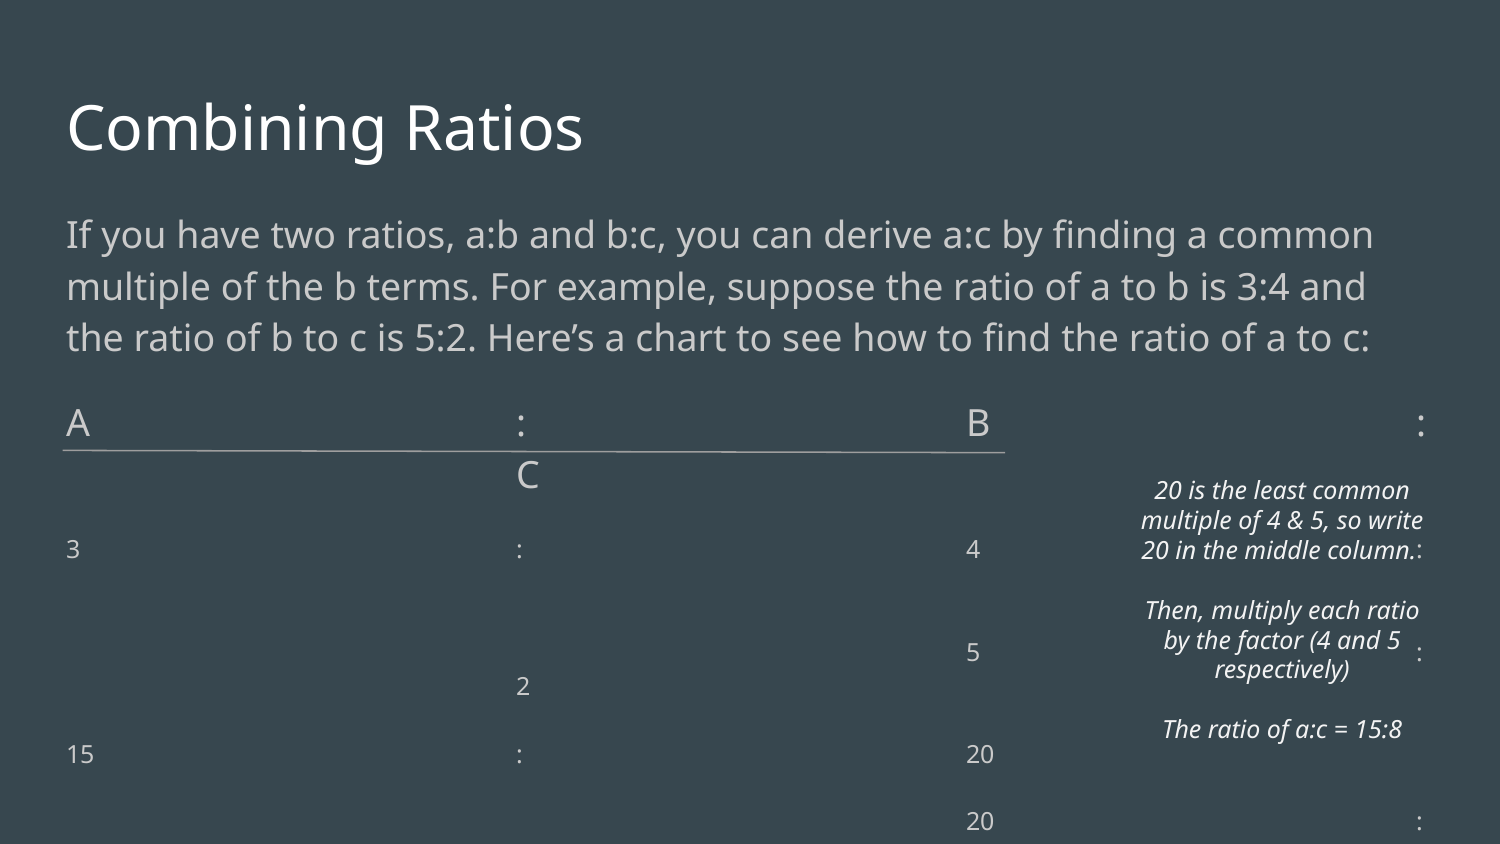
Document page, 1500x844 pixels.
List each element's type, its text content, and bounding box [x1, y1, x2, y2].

text_box 20 is the least common multiple of 4 & 5, so write 20 in the middle column. Then, multiply each ratio by the factor (4 and 5 respectively) The ratio of a:c = 15:8 [1124, 459, 1440, 788]
list If you have two ratios, a:b and b:c, you can derive a:c by finding a common multiple of the b terms. For example, suppose the ratio of a to b is 3:4 and the ratio of b to c is 5:2. Here’s a chart to see how to find the ratio of a to c: A : B : C 3 : 4 : 5 : 2 15 : 20 20 : 8 15 : 8 [51, 189, 1449, 812]
title Combining Ratios [51, 72, 1449, 167]
